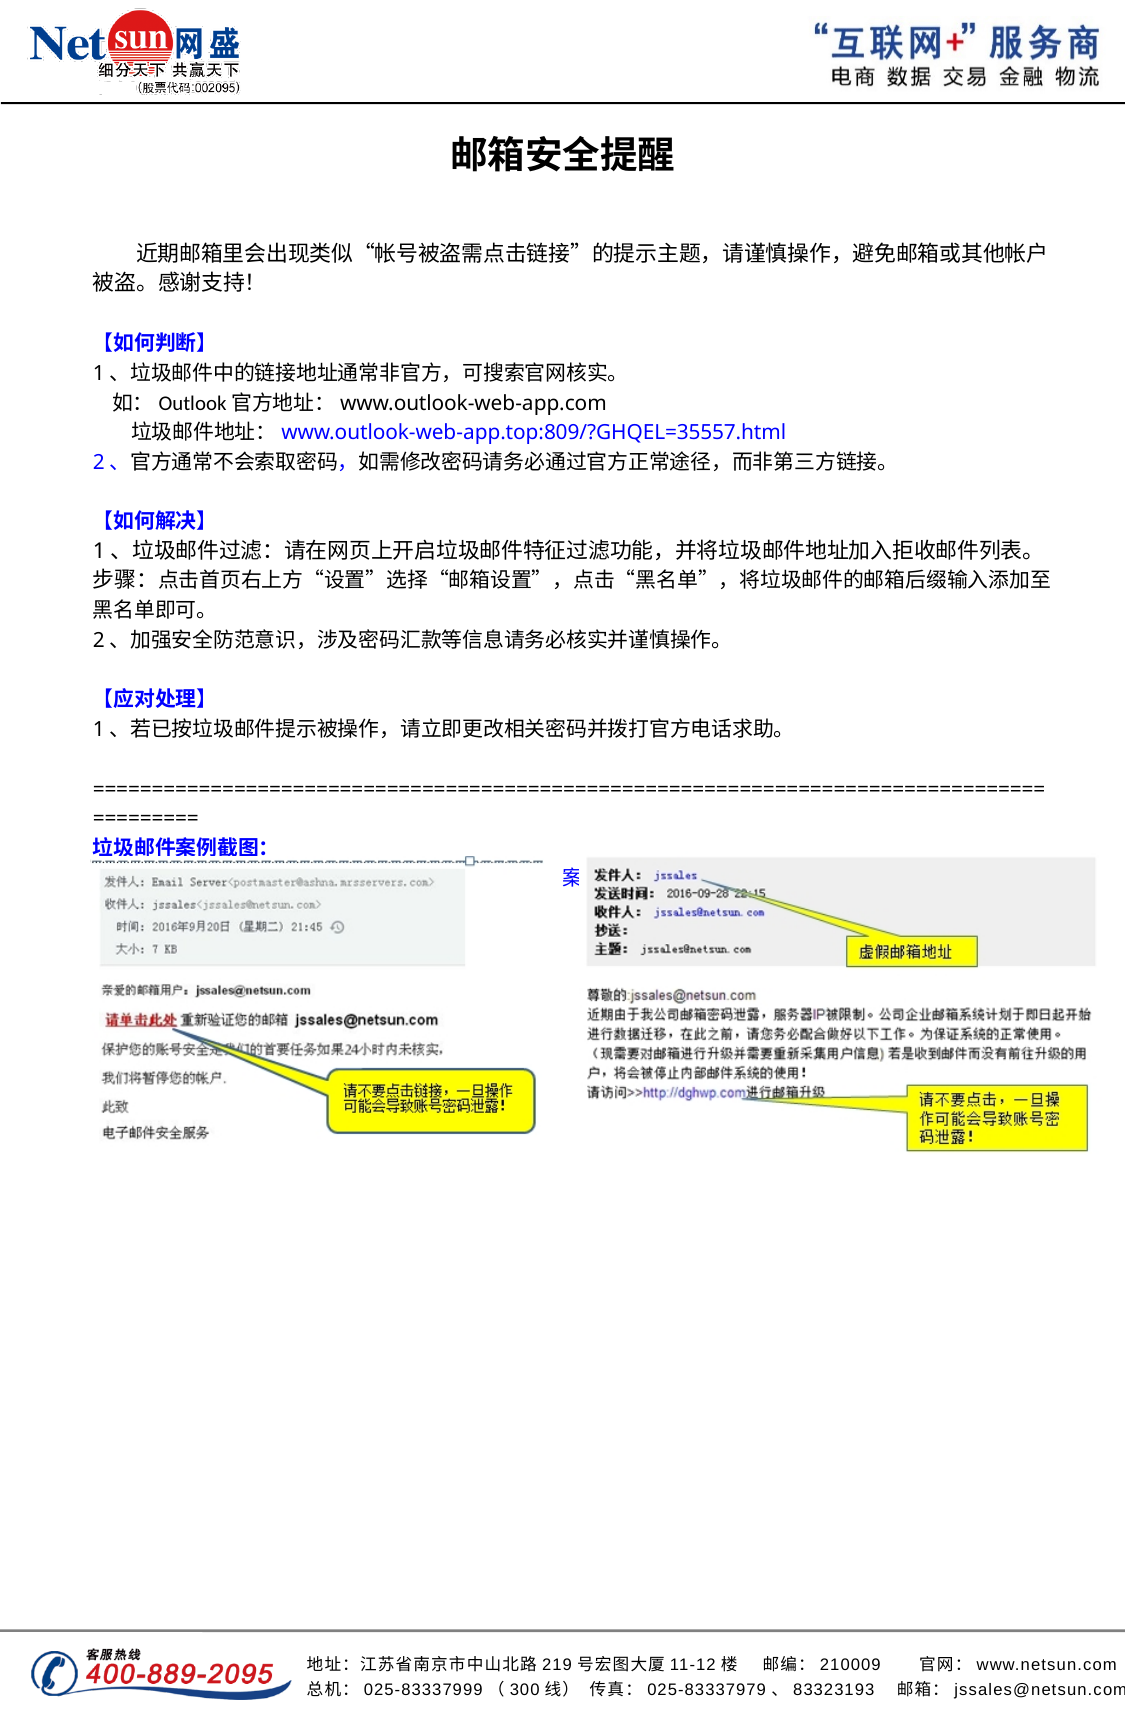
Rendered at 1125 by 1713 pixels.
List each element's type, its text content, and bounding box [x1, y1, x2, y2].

picture [579, 851, 1111, 1155]
text_box 近期邮箱里会出现类似“帐号被盗需点击链接”的提示主题，请谨慎操作，避免邮箱或其他帐户被盗。感谢支持！ 【如何判断】 1、垃圾邮件中的链接地址通常非官方，可搜索官网核实。 如：Outlook官方地址：www.outlook-web-app.com 垃圾邮件地址：www.outlook-web-app.top:809/?GHQEL=35557.html 2、官方通常不会索取密码，如需修改密码请务必通过官方正常途径，而非第三方链接。 【如何解决】 1、垃圾邮件过滤：请在网页上开启垃圾邮件特征过滤功能，并将垃圾邮件地址加入拒收邮件列表。 步骤：点击首页右上方“设置”选择“邮箱设置”，点击“黑名单”，将垃圾邮件的邮箱后缀输入添加至黑名单即可。 2、加强安全防范意识，涉及密码汇款等信息请务必核实并谨慎操作。 【应对处理】 1、若已按垃圾邮件提示被操作，请立即更改相关密码并拨打官方电话求助。 ========================================================================================== 垃圾邮件案例截图： 案例1：密码验证 案例2： [78, 228, 1071, 927]
picture [17, 0, 272, 101]
text_box 邮箱安全提醒 [0, 123, 1125, 184]
picture [22, 1642, 295, 1711]
picture [798, 16, 1116, 100]
picture [89, 856, 544, 1147]
